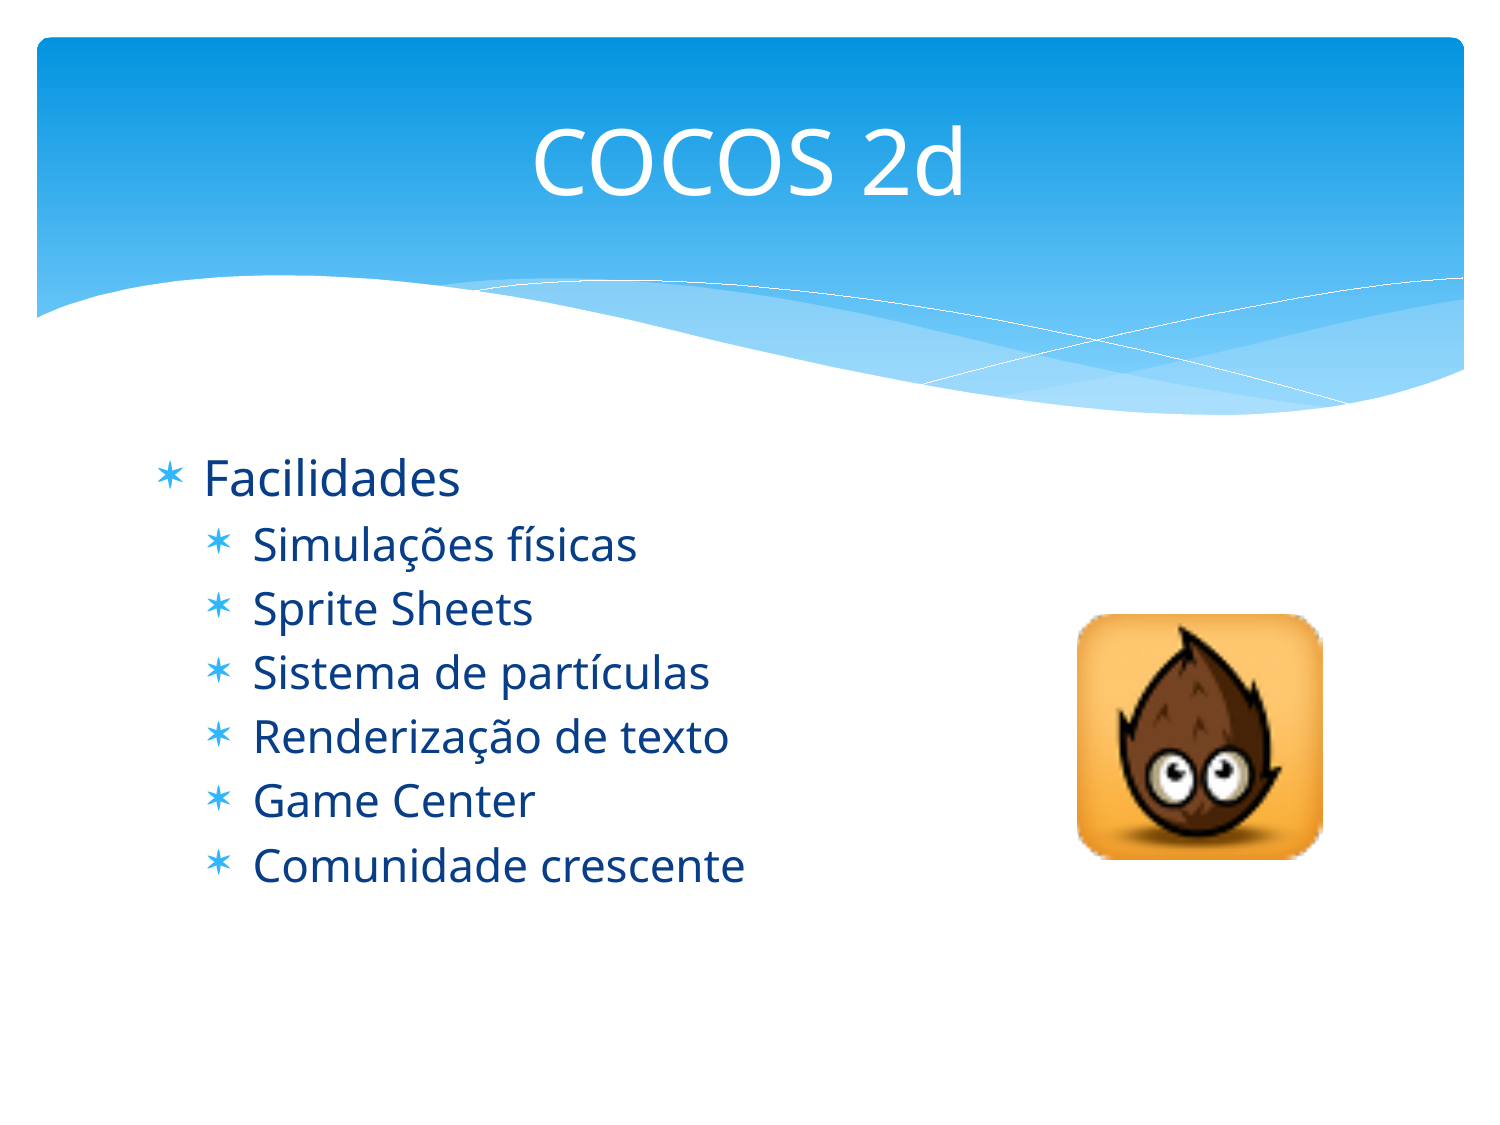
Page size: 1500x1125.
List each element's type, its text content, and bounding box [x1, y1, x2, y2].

picture [1076, 614, 1323, 860]
title COCOS 2d [75, 55, 1425, 261]
list Facilidades Simulações físicas Sprite Sheets Sistema de partículas Renderização de texto Game Center Comunidade crescente [143, 438, 1359, 1005]
